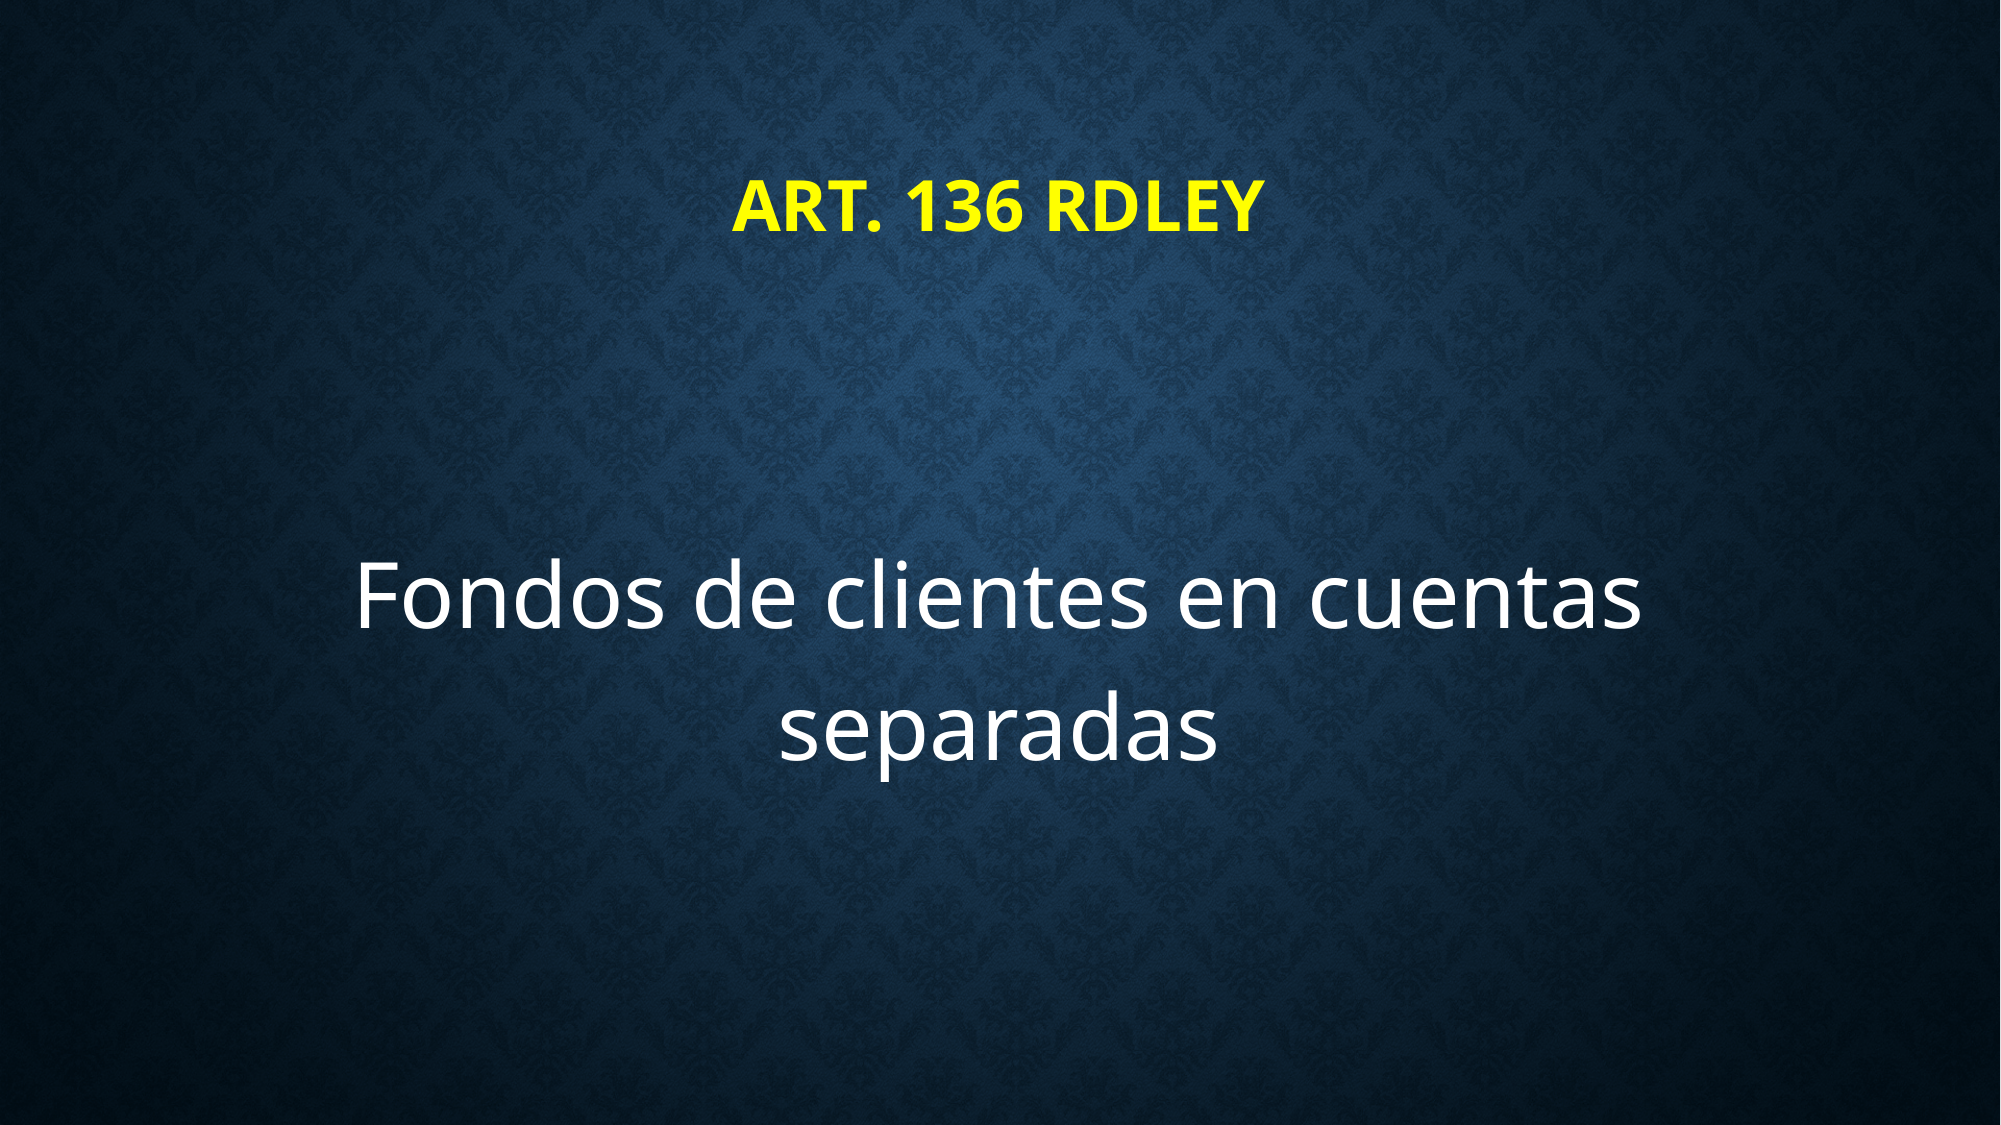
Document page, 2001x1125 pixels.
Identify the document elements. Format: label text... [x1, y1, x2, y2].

title Art. 136 RDLey [149, 99, 1849, 318]
list Fondos de clientes en cuentas separadas [149, 343, 1849, 950]
